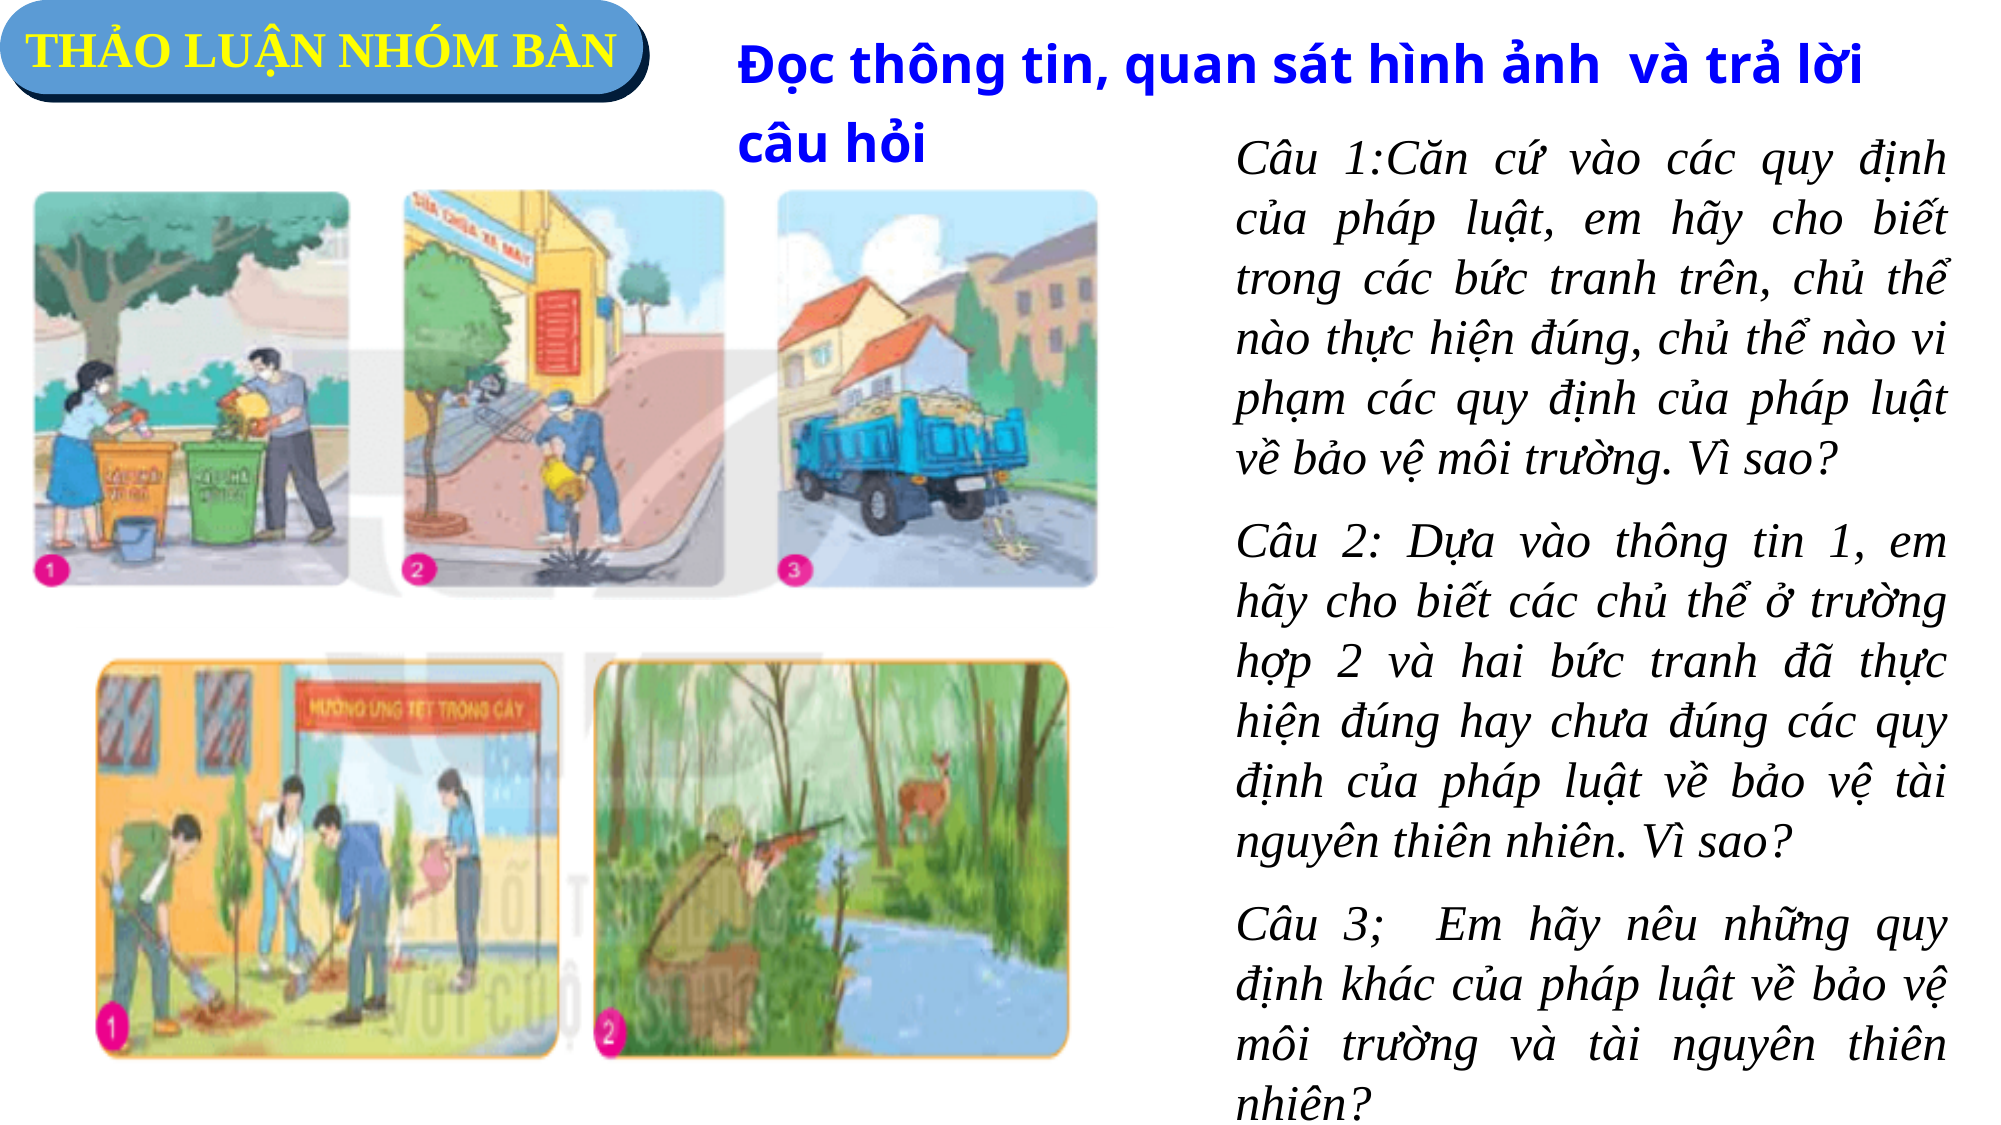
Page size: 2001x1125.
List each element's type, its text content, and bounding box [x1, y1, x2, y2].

picture [76, 626, 1114, 1106]
text_box Đọc thông tin, quan sát hình ảnh và trả lời câu hỏi [722, 7, 1894, 181]
text_box Câu 1:Căn cứ vào các quy định của pháp luật, em hãy cho biết trong các bức tranh trên, chủ thể nào thực hiện đúng, chủ thể nào vi phạm các quy định của pháp luật về bảo vệ môi trường. Vì sao? Câu 2: Dựa vào thông tin 1, em hãy cho biết các chủ thể ở trường hợp 2 và hai bức tranh đã thực hiện đúng hay chưa đúng các quy định của pháp luật về bảo vệ tài nguyên thiên nhiên. Vì sao? Câu 3; Em hãy nêu những quy định khác của pháp luật về bảo vệ môi trường và tài nguyên thiên nhiên? [1220, 117, 1963, 1125]
text_box THẢO LUẬN NHÓM BÀN [0, 0, 644, 95]
picture [0, 182, 1145, 600]
